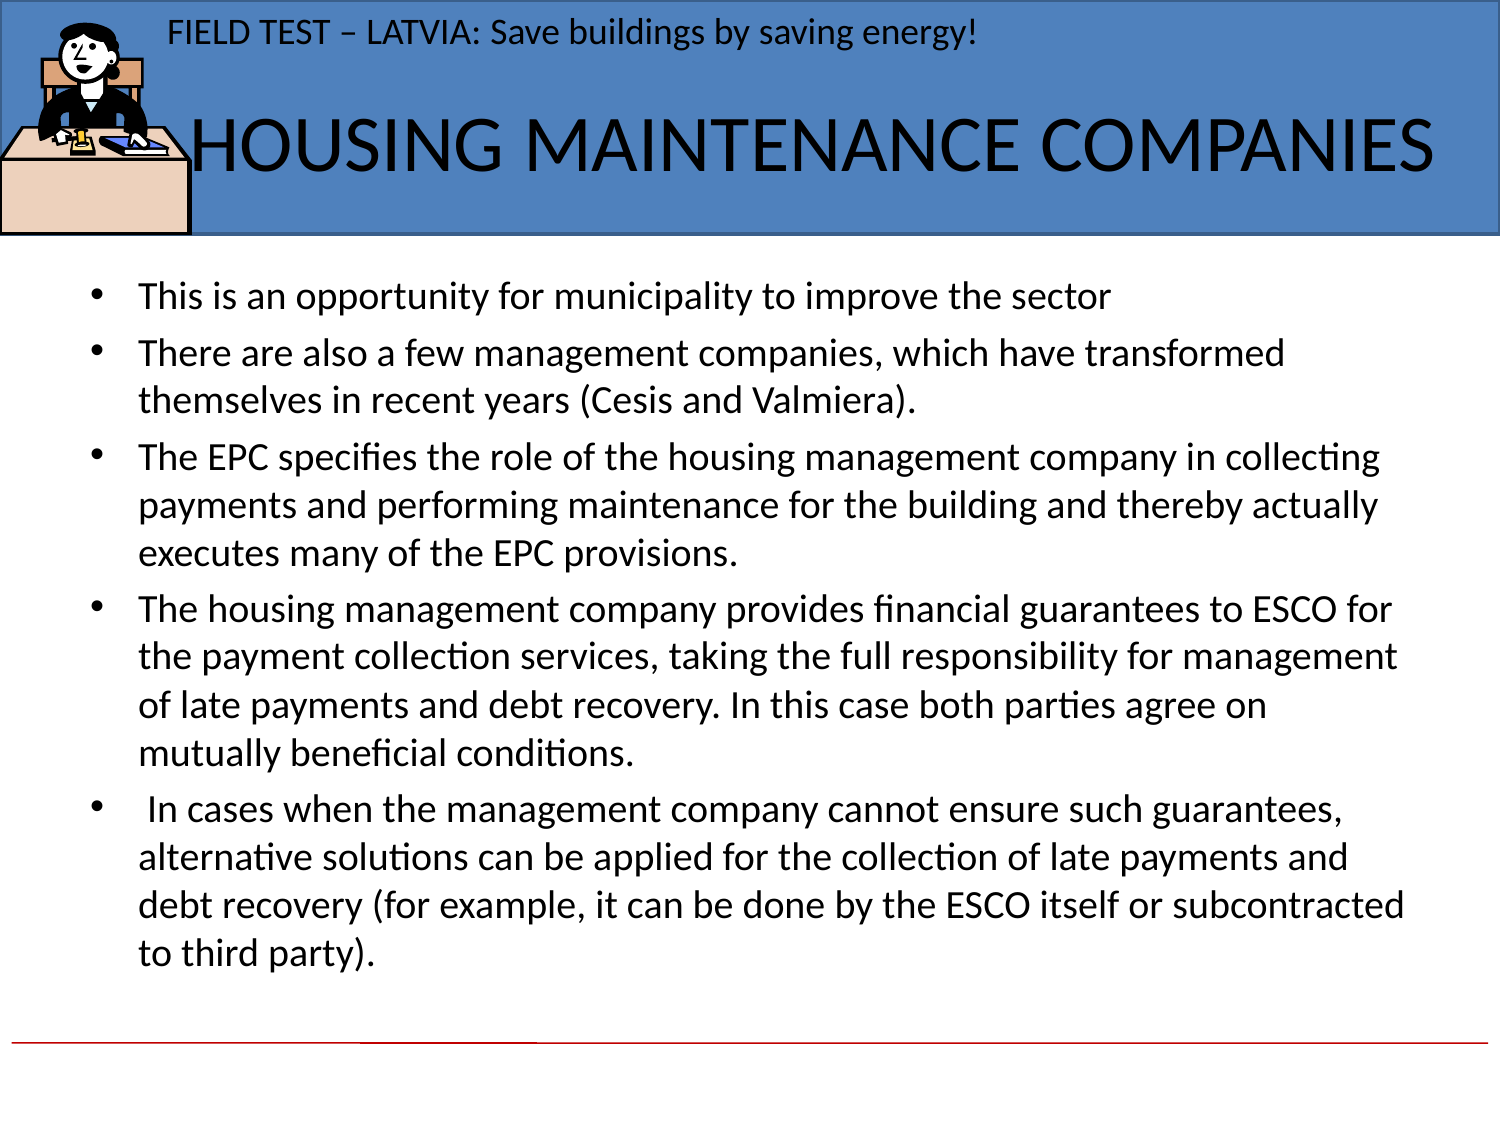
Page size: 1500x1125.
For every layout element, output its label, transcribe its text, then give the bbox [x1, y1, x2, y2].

text_box FIELD TEST – LATVIA: Save buildings by saving energy! [152, 0, 1336, 60]
title Housing Maintenance Companies [198, 45, 1489, 233]
picture [0, 22, 193, 236]
list This is an opportunity for municipality to improve the sector There are also a few management companies, which have transformed themselves in recent years (Cesis and Valmiera). The EPC specifies the role of the housing management company in collecting payments and performing maintenance for the building and thereby actually executes many of the EPC provisions. The housing management company provides financial guarantees to ESCO for the payment collection services, taking the full responsibility for management of late payments and debt recovery. In this case both parties agree on mutually beneficial conditions. In cases when the management company cannot ensure such guarantees, alternative solutions can be applied for the collection of late payments and debt recovery (for example, it can be done by the ESCO itself or subcontracted to third party). [75, 262, 1425, 1005]
